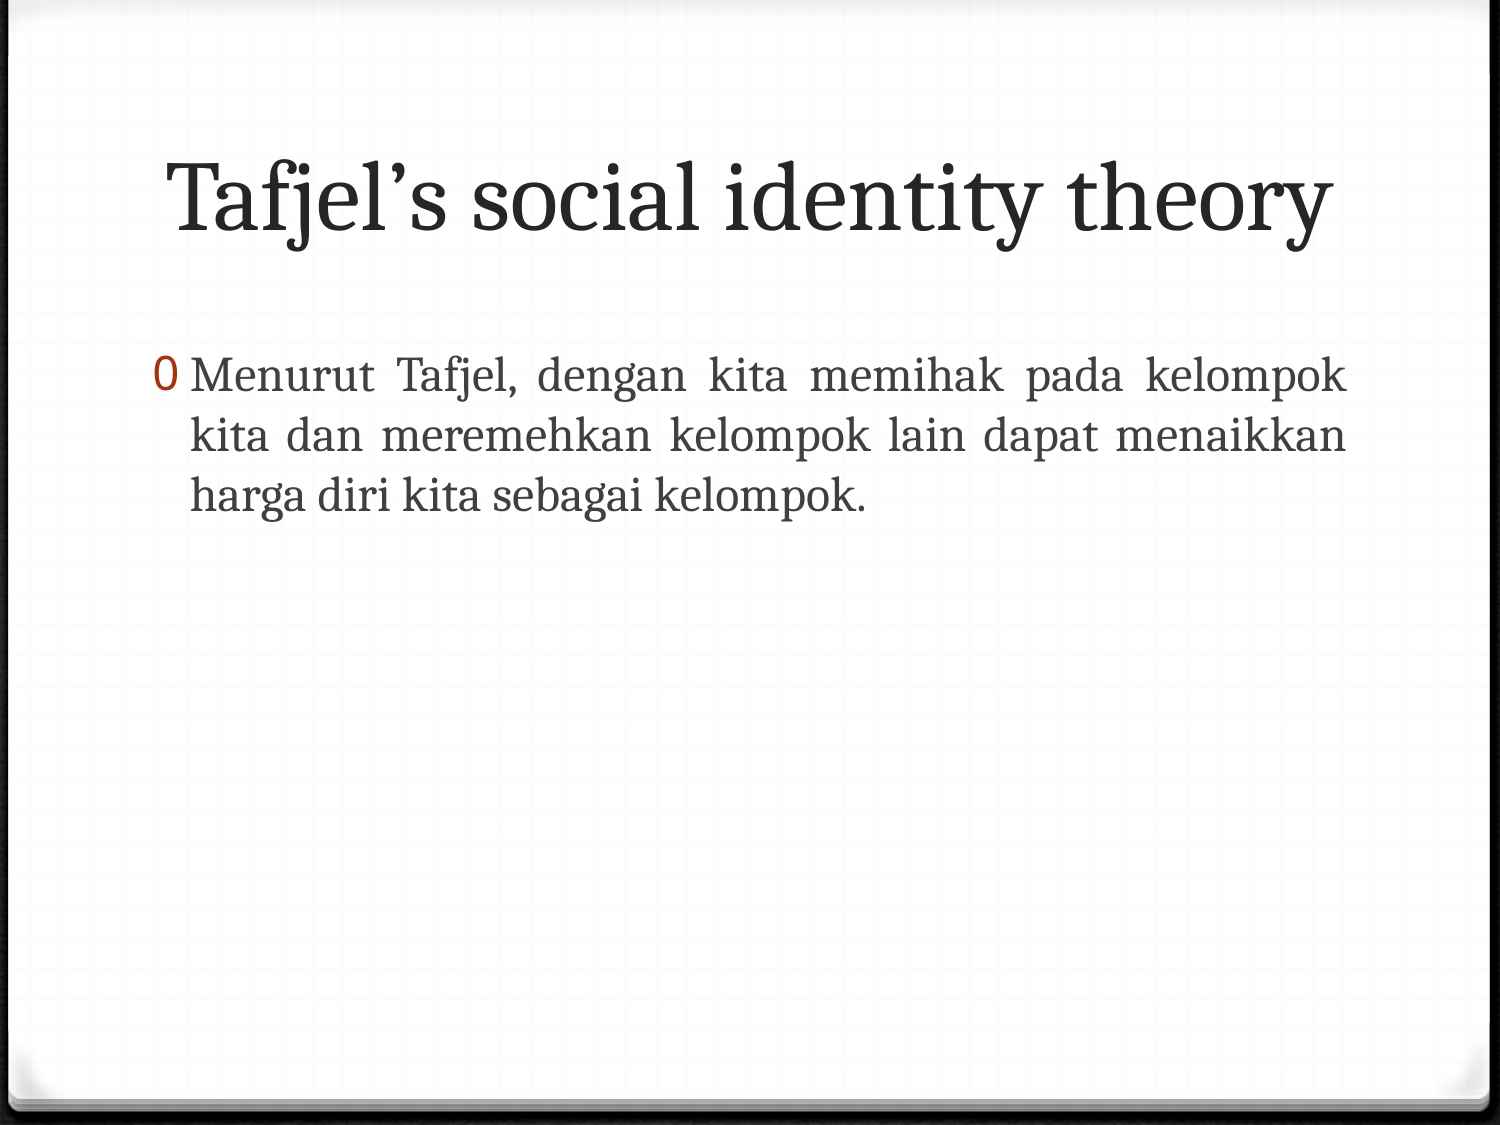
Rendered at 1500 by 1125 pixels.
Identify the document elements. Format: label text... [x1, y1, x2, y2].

picture [0, 0, 1500, 1125]
list Menurut Tafjel, dengan kita memihak pada kelompok kita dan meremehkan kelompok lain dapat menaikkan harga diri kita sebagai kelompok. [137, 334, 1363, 983]
title Tafjel’s social identity theory [90, 71, 1410, 309]
